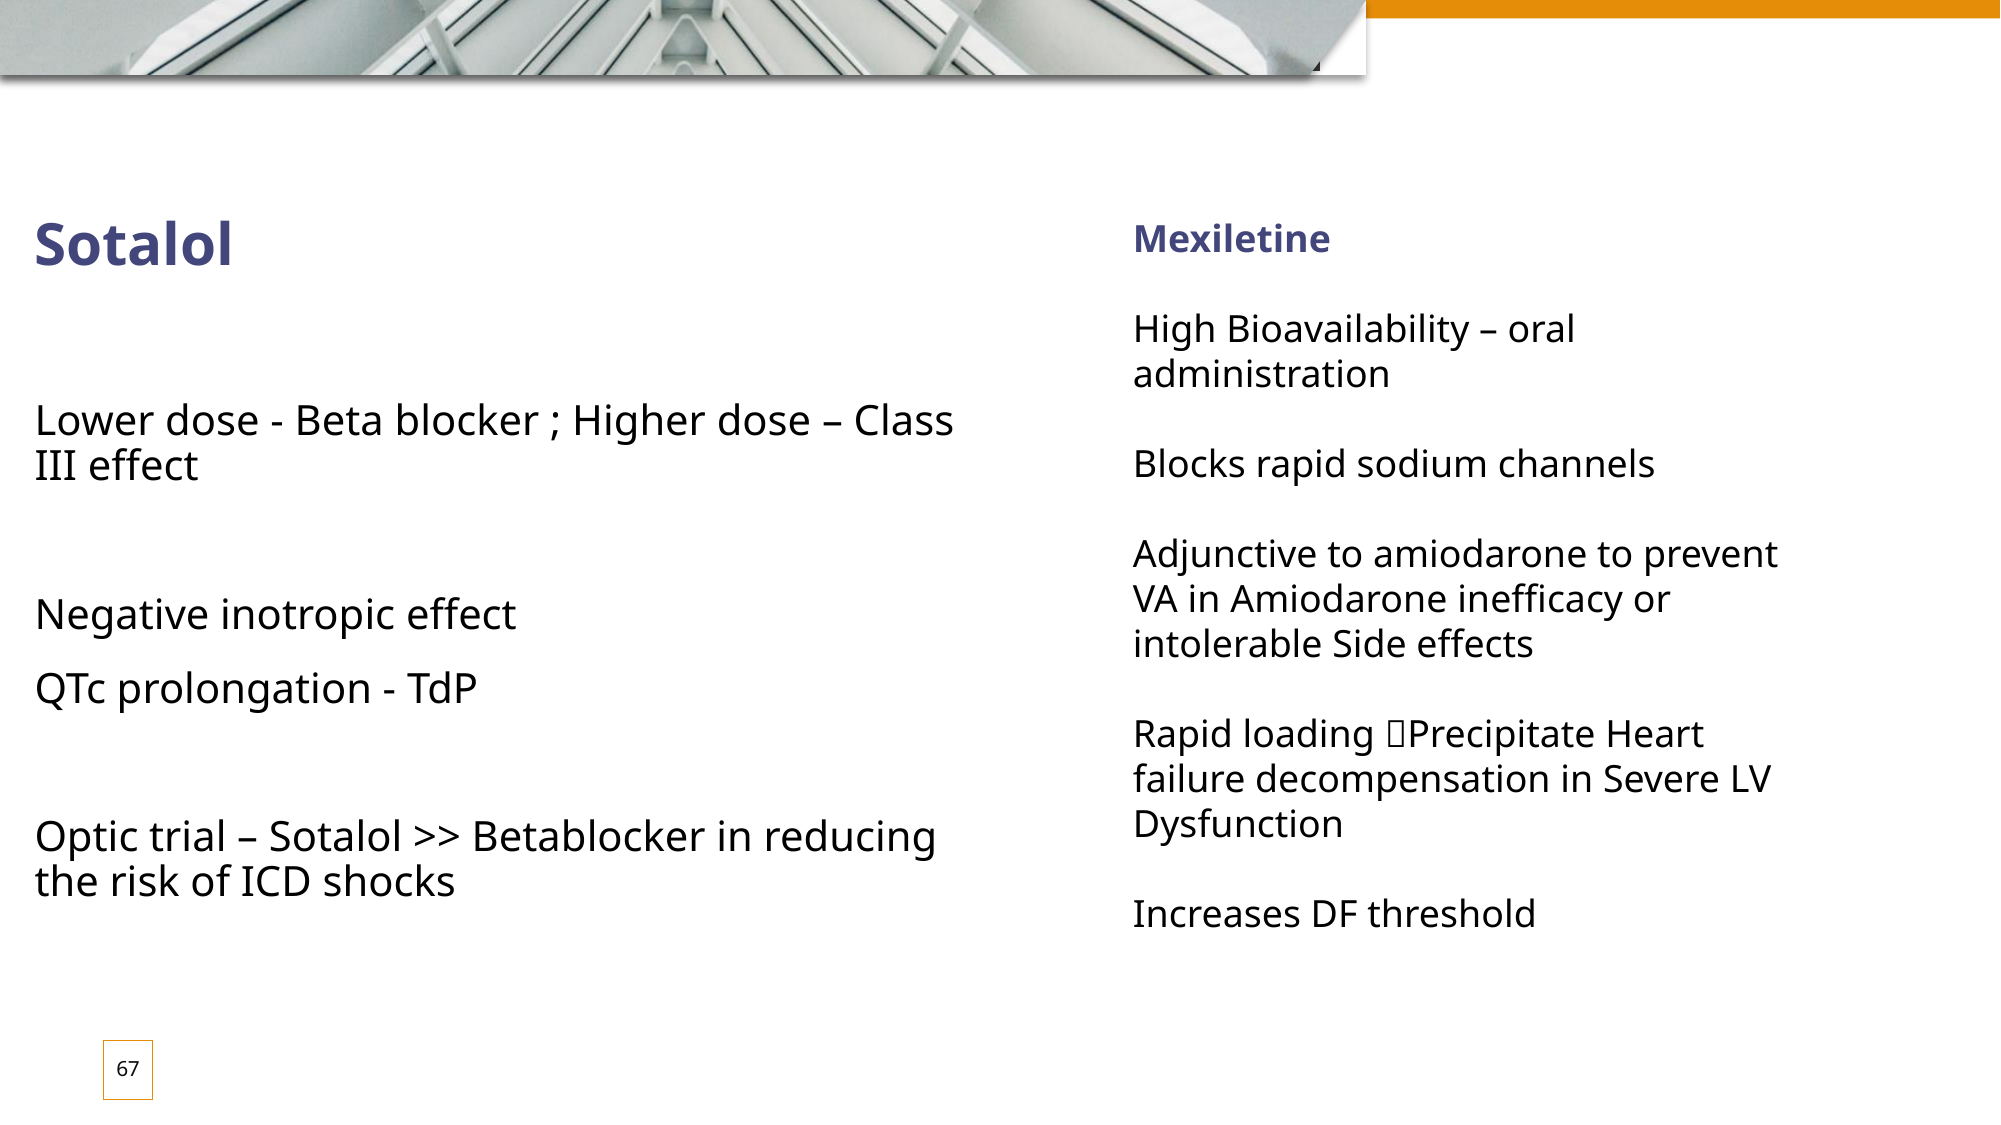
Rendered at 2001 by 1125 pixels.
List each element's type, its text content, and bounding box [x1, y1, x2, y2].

picture [0, 0, 1367, 76]
list Sotalol Lower dose - Beta blocker ; Higher dose – Class III effect Negative inotropic effect QTc prolongation - TdP Optic trial – Sotalol >> Betablocker in reducing the risk of ICD shocks [19, 208, 1023, 929]
slide_number 67 [103, 1040, 153, 1100]
text_box Mexiletine High Bioavailability – oral administration Blocks rapid sodium channels Adjunctive to amiodarone to prevent VA in Amiodarone inefficacy or intolerable Side effects Rapid loading Precipitate Heart failure decompensation in Severe LV Dysfunction Increases DF threshold [1118, 208, 1815, 943]
